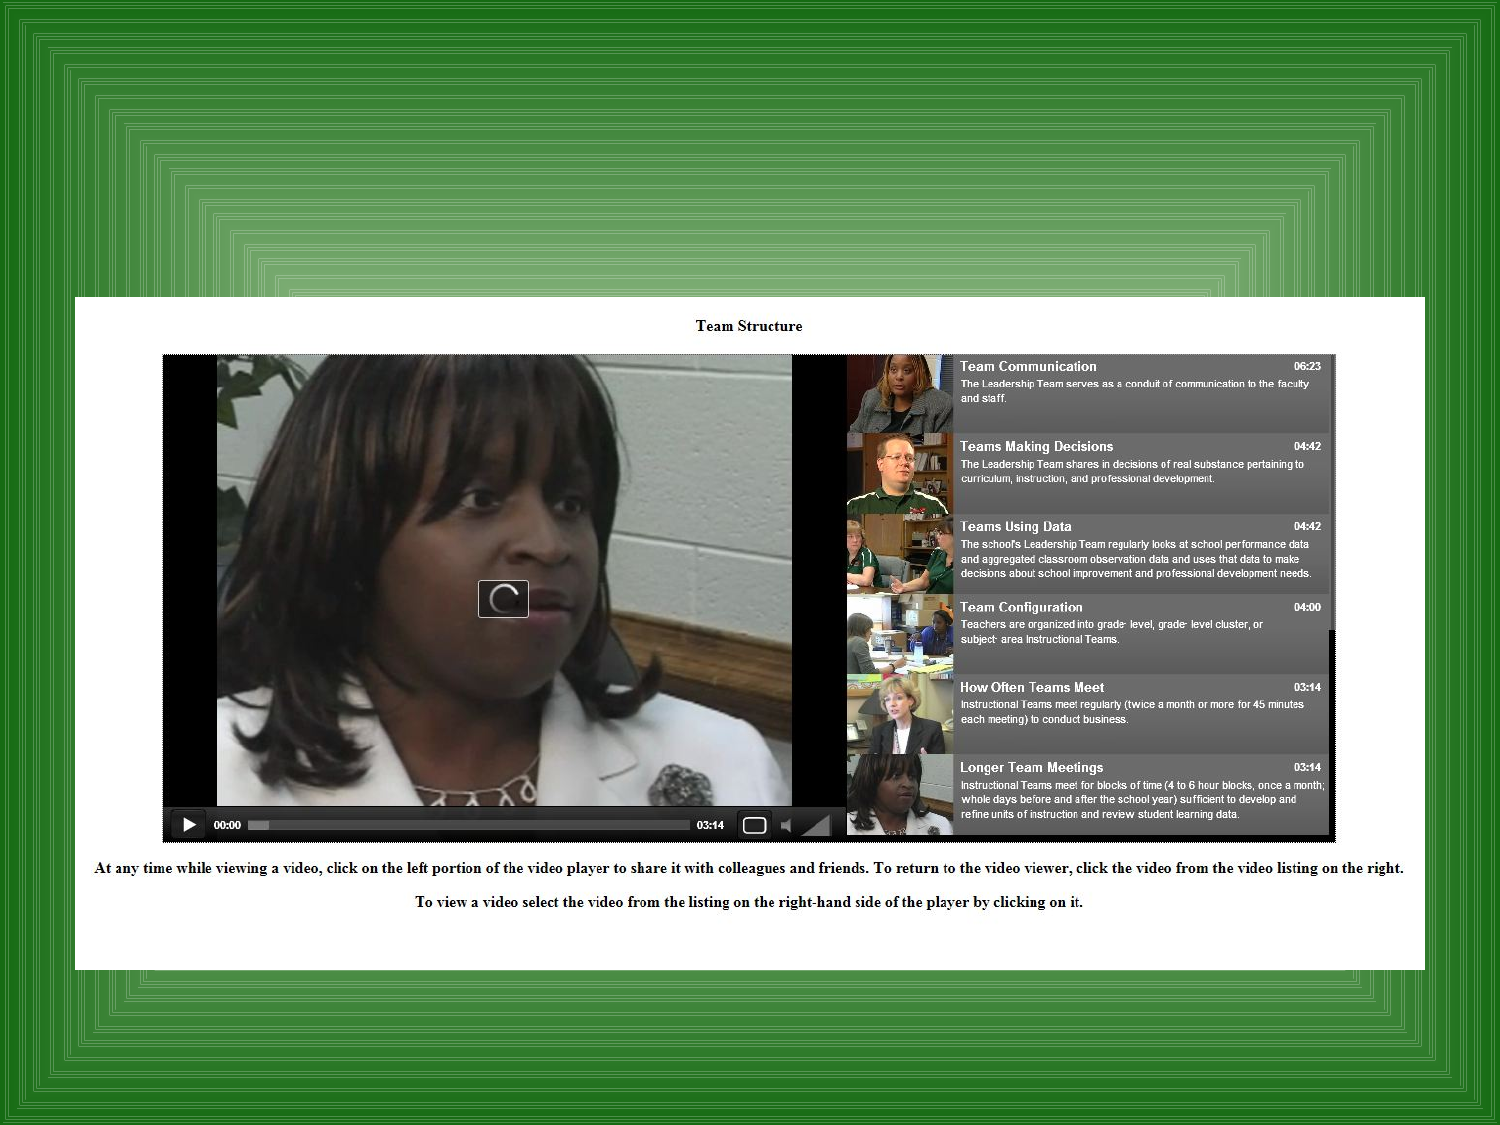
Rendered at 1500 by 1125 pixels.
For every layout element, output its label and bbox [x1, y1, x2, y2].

list [74, 297, 1426, 971]
